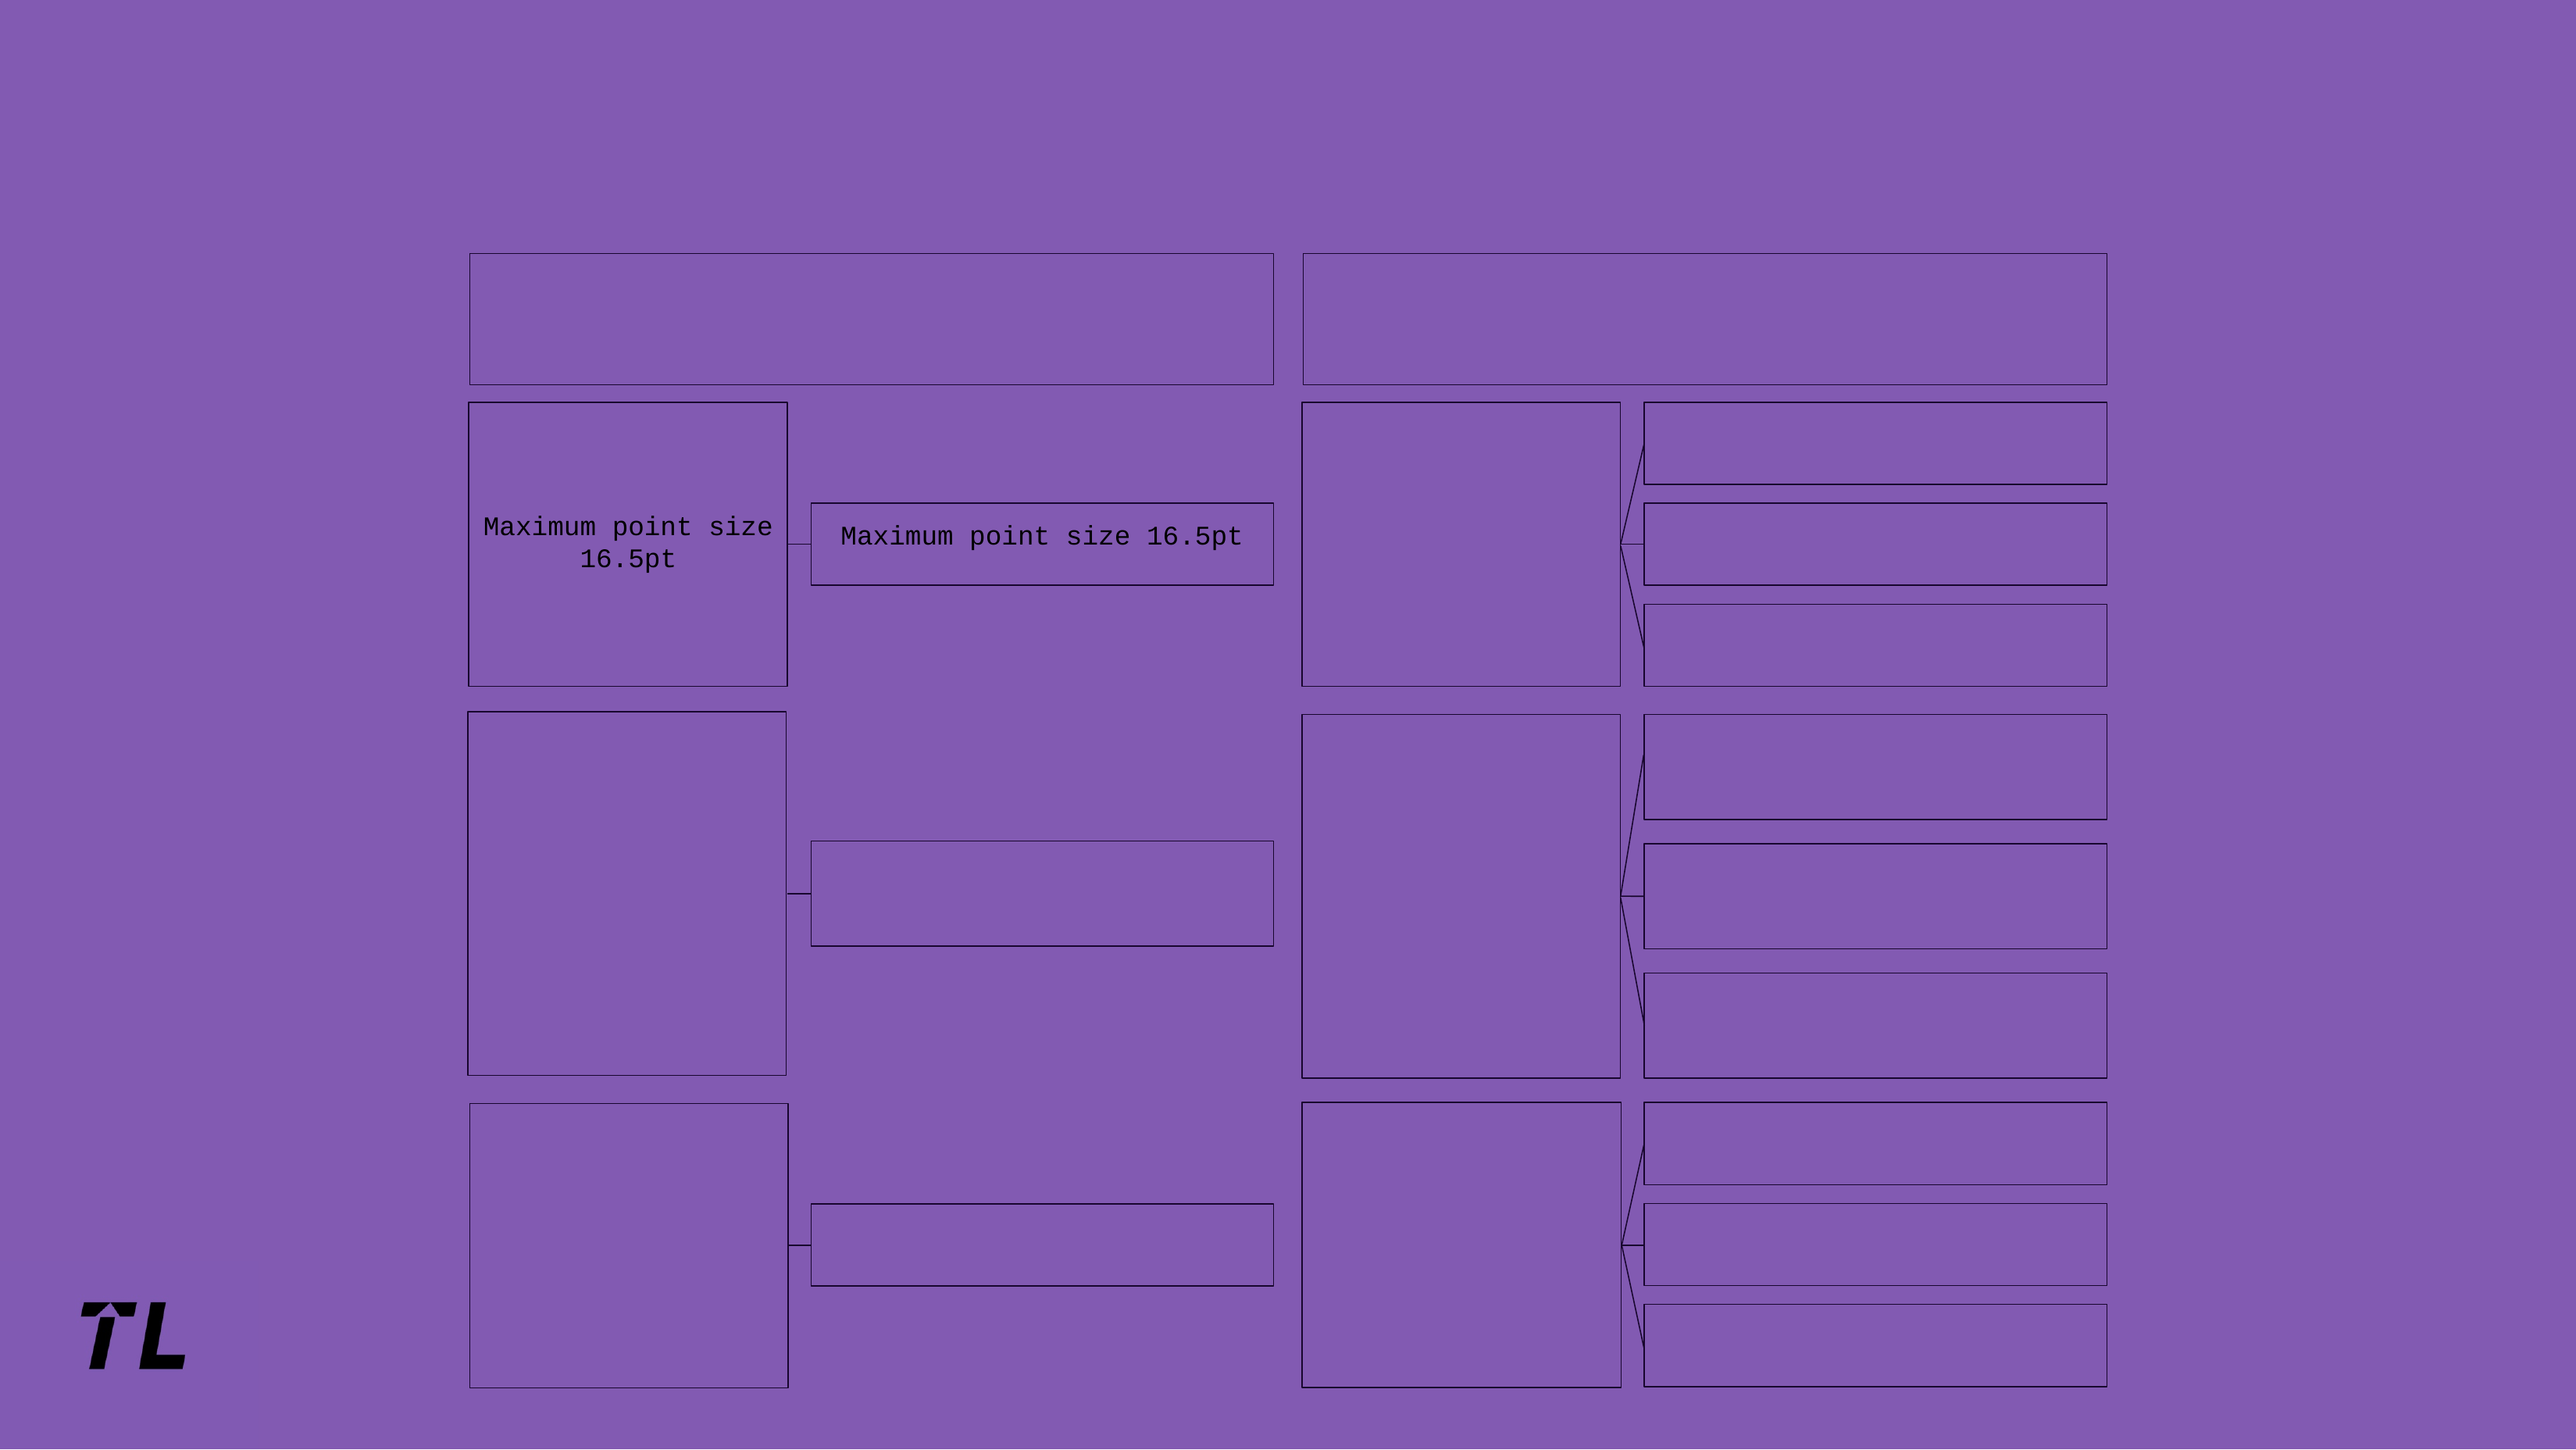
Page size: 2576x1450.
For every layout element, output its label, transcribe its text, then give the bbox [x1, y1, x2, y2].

list Maximum point size 16.5pt [812, 512, 1273, 584]
list Maximum point size 16.5pt [469, 502, 787, 648]
picture [0, 1261, 259, 1449]
